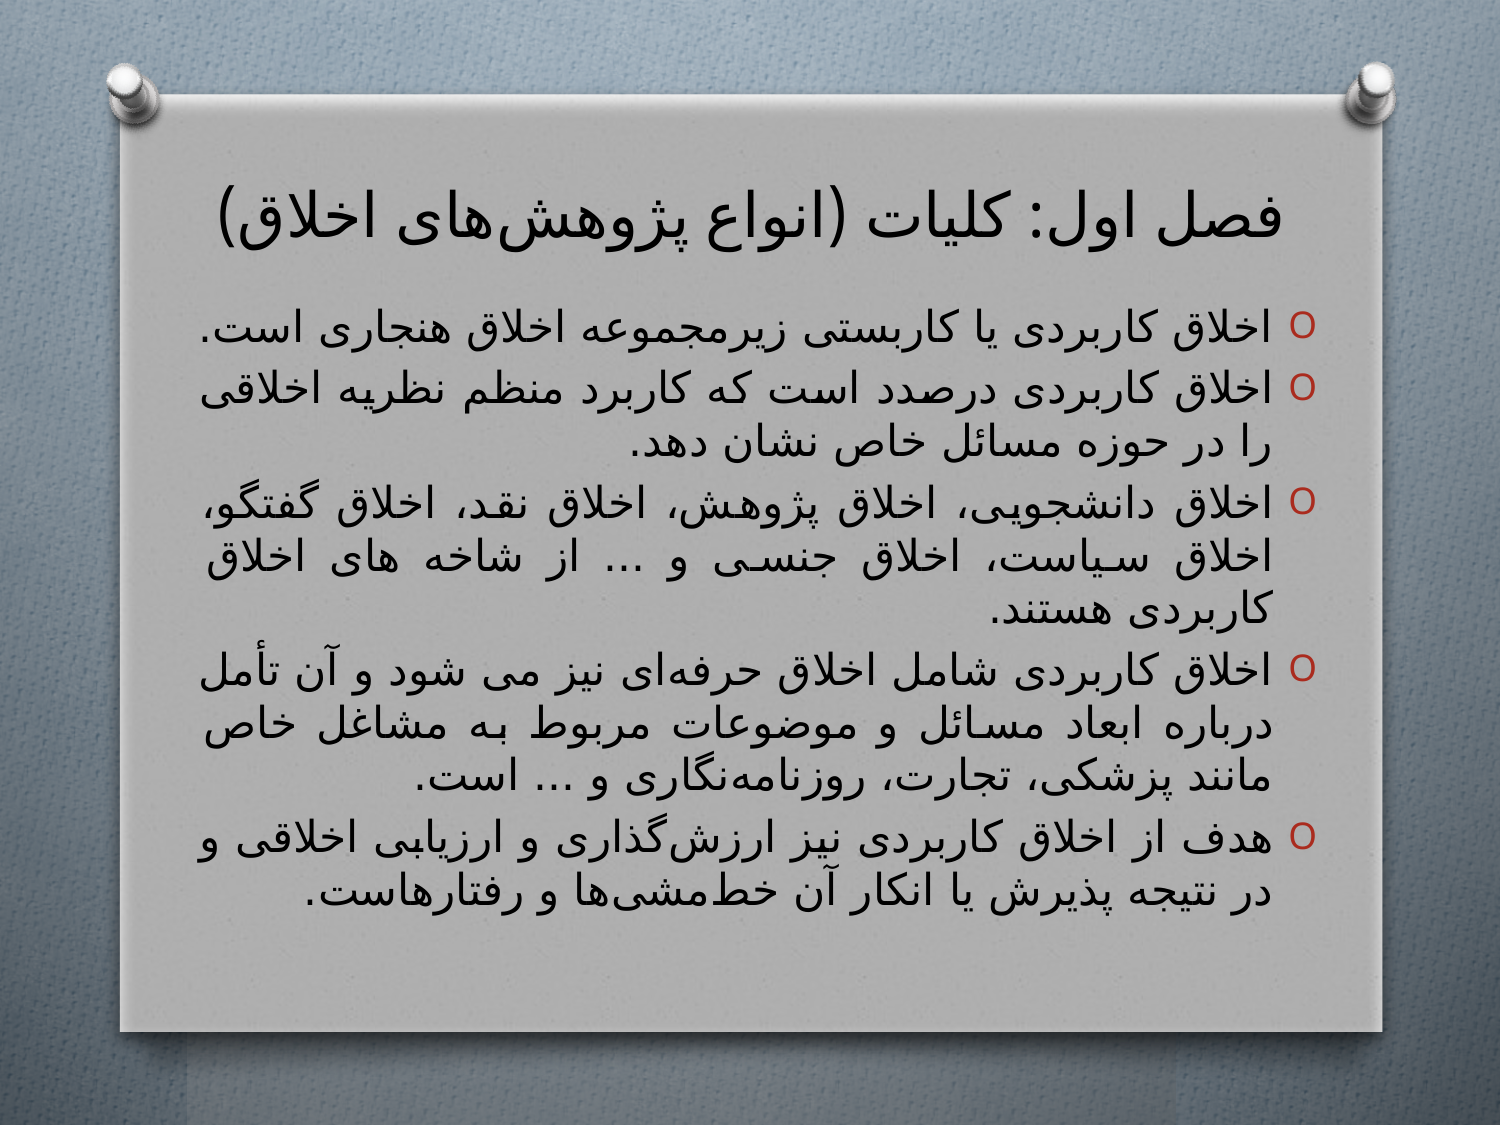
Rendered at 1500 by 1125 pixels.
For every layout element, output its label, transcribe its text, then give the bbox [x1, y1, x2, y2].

picture [75, 29, 198, 153]
picture [1317, 35, 1439, 156]
list اخلاق کاربردی یا کاربستی زیرمجموعه اخلاق هنجاری است. اخلاق کاربردی درصدد است که کاربرد منظم نظریه اخلاقی را در حوزه مسائل خاص نشان دهد. اخلاق دانشجویی، اخلاق پژوهش، اخلاق نقد، اخلاق گفتگو، اخلاق سیاست، اخلاق جنسی و ... از شاخه های اخلاق کاربردی هستند. اخلاق کاربردی شامل اخلاق حرفه‌ای نیز می شود و آن تأمل درباره ابعاد مسائل و موضوعات مربوط به مشاغل خاص مانند پزشکی، تجارت، روزنامه‌نگاری و ... است. هدف از اخلاق کاربردی نیز ارزش‌گذاری و ارزیابی اخلاقی و در نتیجه پذیرش یا انکار آن خط‌مشی‌ها و رفتارهاست. [183, 290, 1329, 976]
title فصل اول: کلیات (انواع پژوهش‌های اخلاق) [179, 134, 1323, 291]
